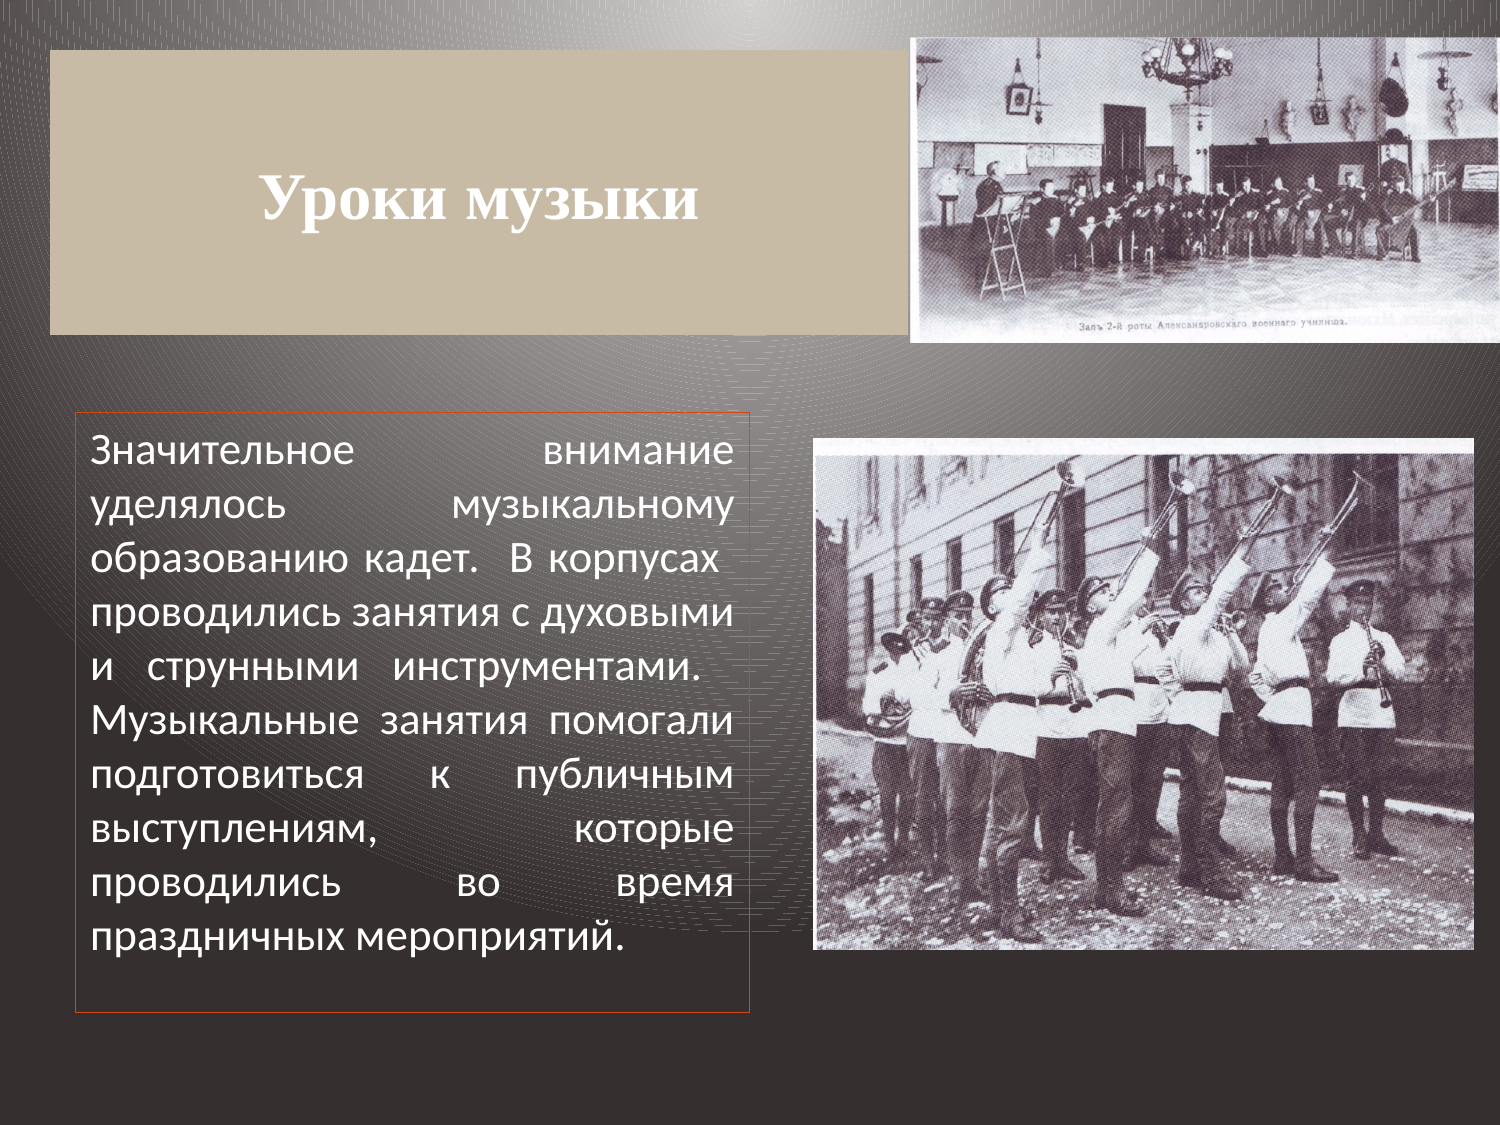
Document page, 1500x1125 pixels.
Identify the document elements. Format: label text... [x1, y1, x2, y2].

title Уроки музыки [50, 50, 905, 335]
picture [812, 437, 1474, 951]
subtitle Значительное внимание уделялось музыкальному образованию кадет. В корпусах проводились занятия с духовыми и струнными инструментами. Музыкальные занятия помогали подготовиться к публичным выступлениям, которые проводились во время праздничных мероприятий. [75, 412, 750, 1013]
picture [910, 37, 1500, 343]
